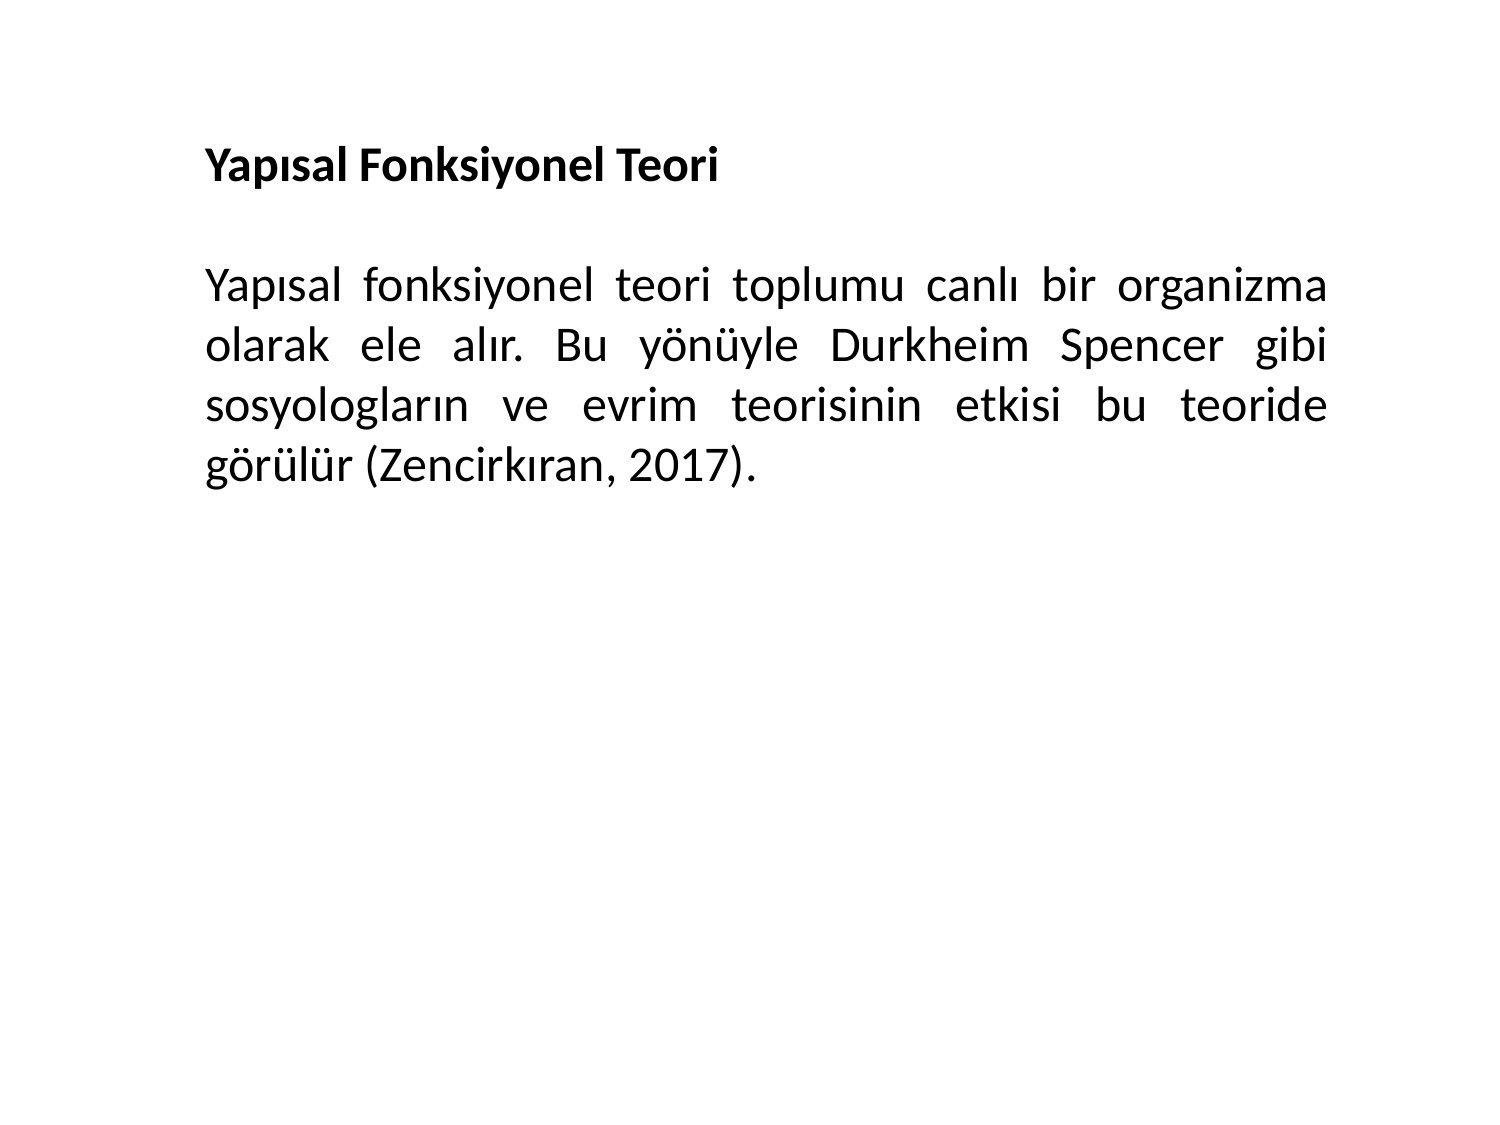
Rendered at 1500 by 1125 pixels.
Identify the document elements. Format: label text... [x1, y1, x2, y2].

text_box Yapısal Fonksiyonel Teori Yapısal fonksiyonel teori toplumu canlı bir organizma olarak ele alır. Bu yönüyle Durkheim Spencer gibi sosyologların ve evrim teorisinin etkisi bu teoride görülür (Zencirkıran, 2017). [190, 124, 1344, 499]
